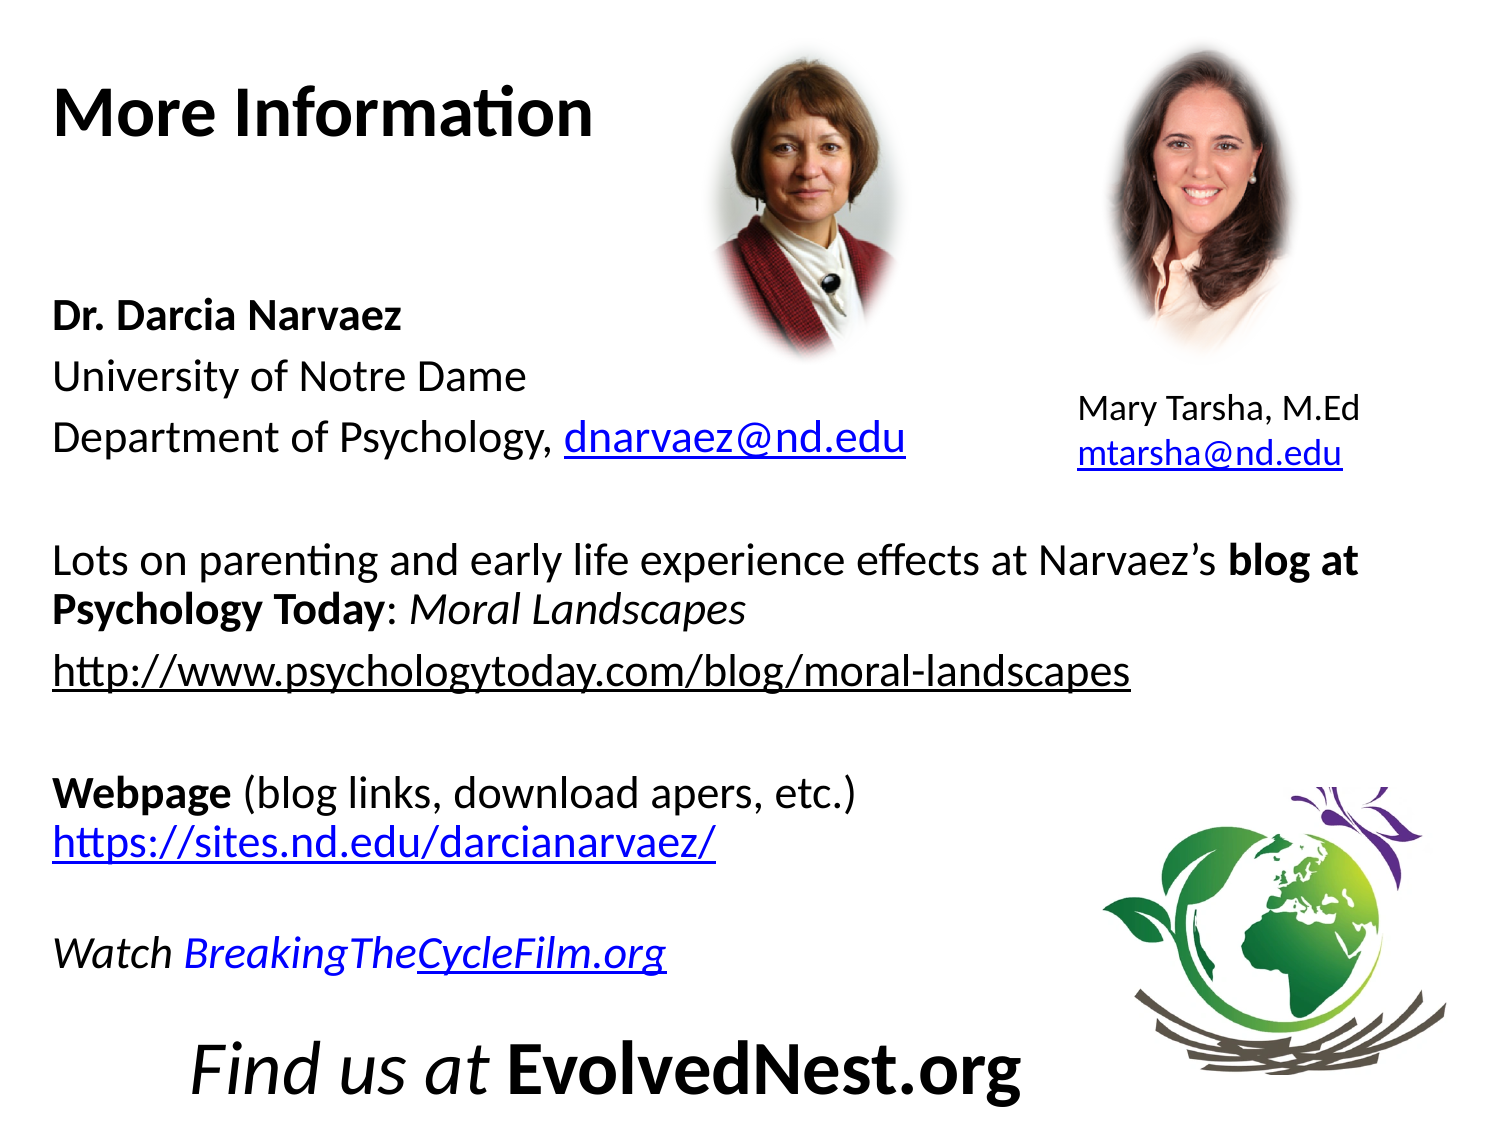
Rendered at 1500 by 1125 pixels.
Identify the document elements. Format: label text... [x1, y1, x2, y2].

picture [1099, 30, 1305, 371]
picture [699, 33, 914, 371]
text_box Mary Tarsha, M.Ed mtarsha@nd.edu [1062, 375, 1411, 526]
text_box Dr. Darcia Narvaez University of Notre Dame Department of Psychology, dnarvaez@nd.edu Lots on parenting and early life experience effects at Narvaez’s blog at Psychology Today: Moral Landscapes http://www.psychologytoday.com/blog/moral-landscapes Webpage (blog links, download apers, etc.) https://sites.nd.edu/darcianarvaez/ Watch BreakingTheCycleFilm.org Find us at EvolvedNest.org [37, 283, 1463, 1122]
title More Information [37, 0, 653, 245]
picture [1077, 787, 1464, 1075]
